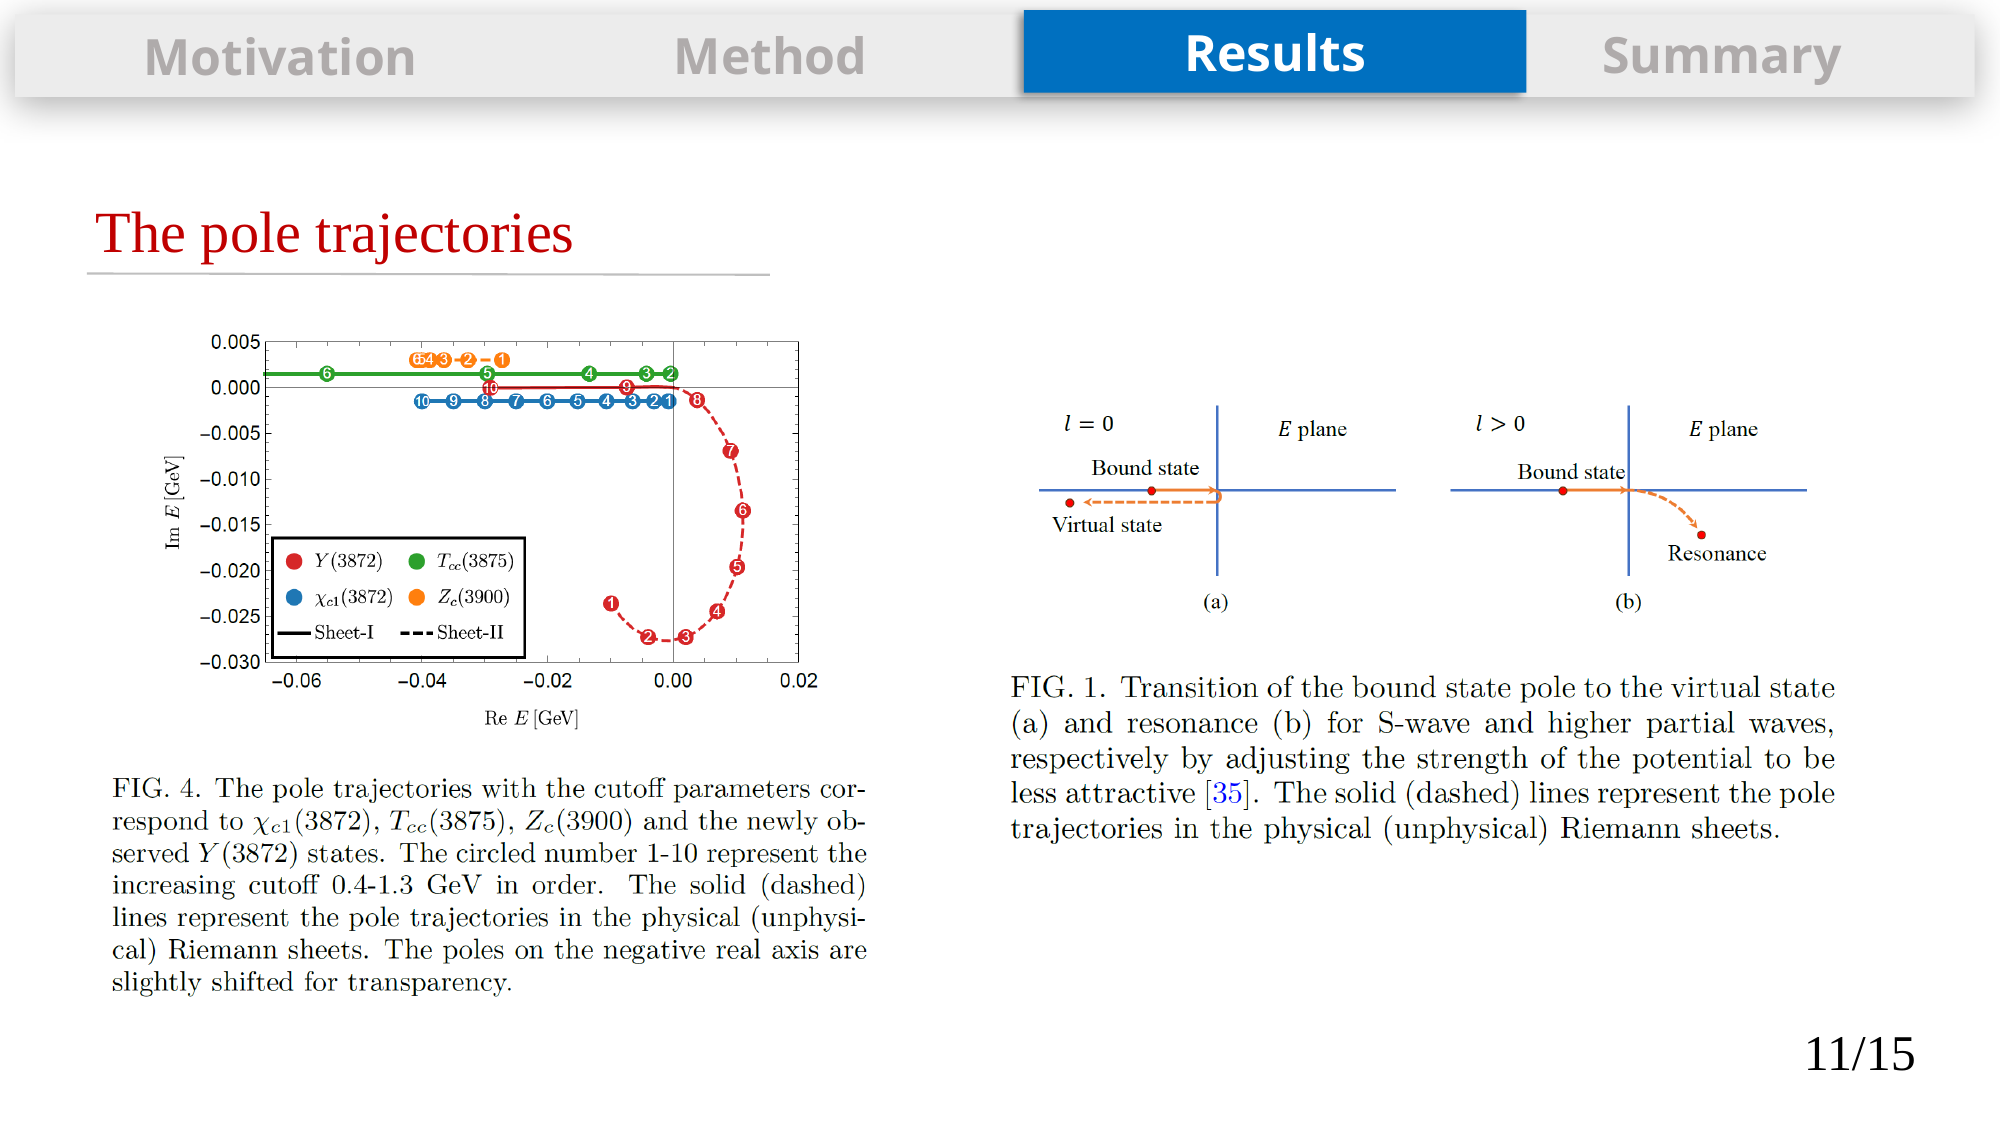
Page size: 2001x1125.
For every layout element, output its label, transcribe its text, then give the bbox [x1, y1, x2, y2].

picture [87, 311, 884, 1032]
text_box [15, 10, 1975, 98]
picture [994, 375, 1872, 854]
text_box 11/15 [1767, 997, 1931, 1104]
text_box The pole trajectories [81, 187, 927, 272]
